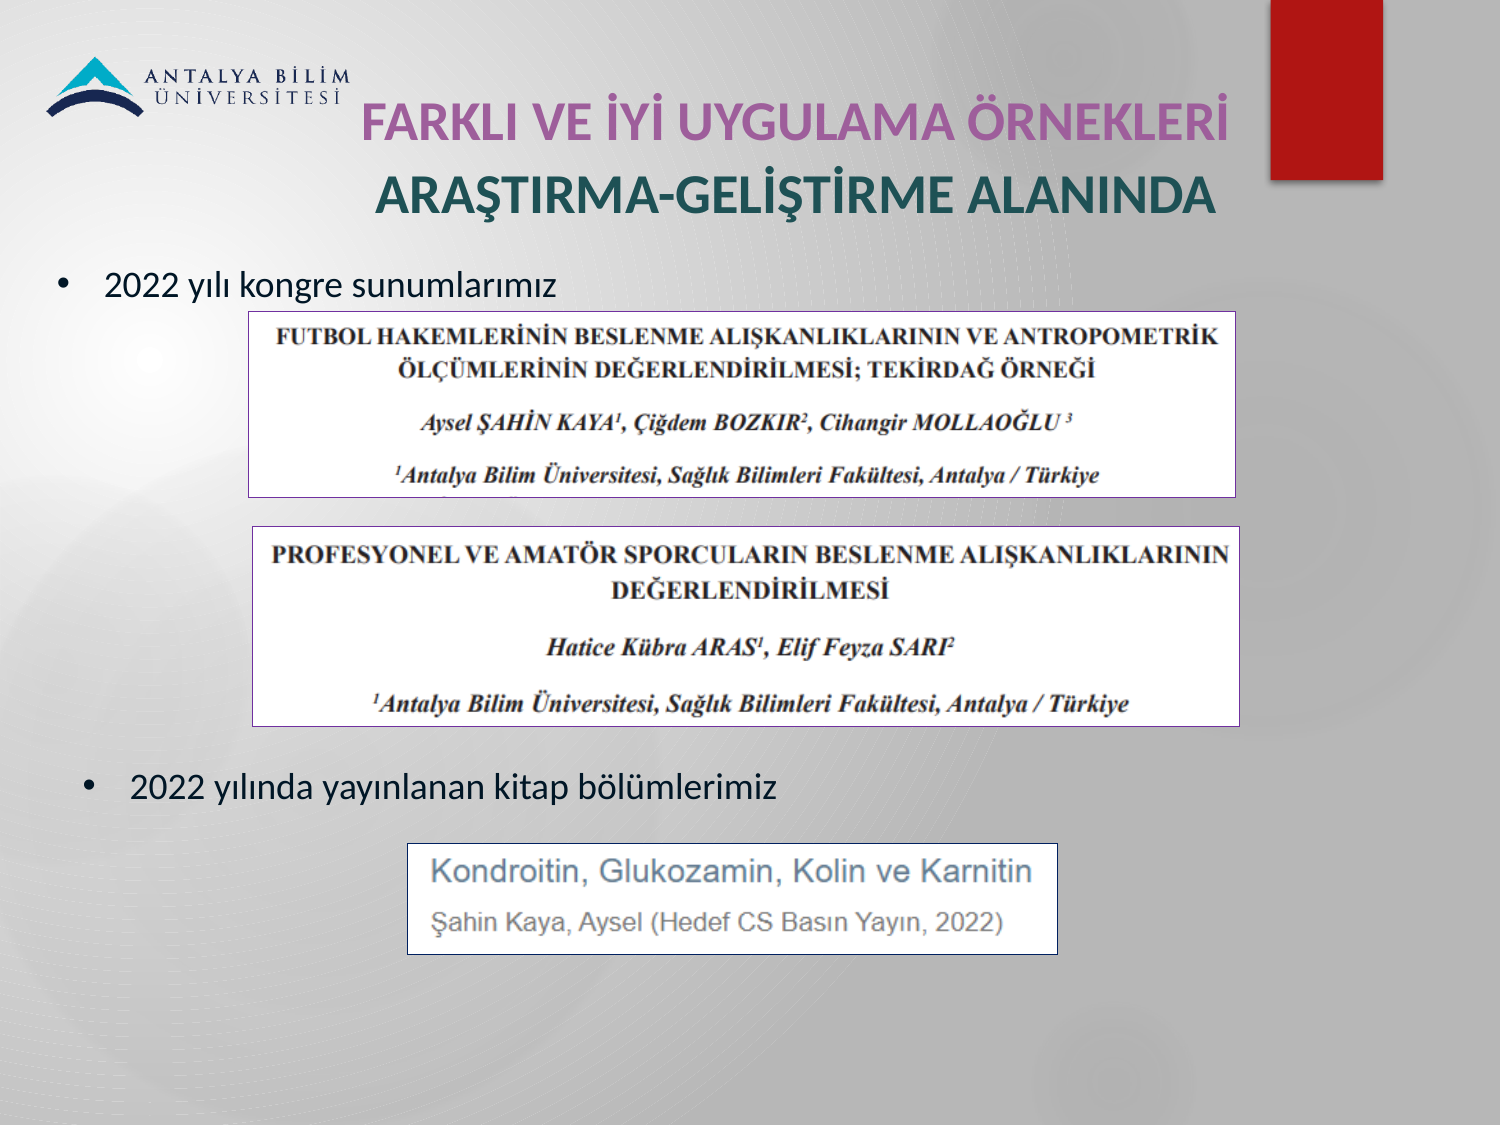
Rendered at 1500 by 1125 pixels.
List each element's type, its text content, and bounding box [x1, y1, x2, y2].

picture [46, 54, 351, 120]
picture [407, 843, 1058, 955]
picture [251, 525, 1241, 727]
text_box 2022 yılında yayınlanan kitap bölümlerimiz [67, 732, 1476, 815]
picture [248, 311, 1237, 498]
text_box FARKLI VE İYİ UYGULAMA ÖRNEKLERİ ARAŞTIRMA-GELİŞTİRME ALANINDA [335, 77, 1257, 230]
text_box 2022 yılı kongre sunumlarımız [42, 230, 1450, 313]
